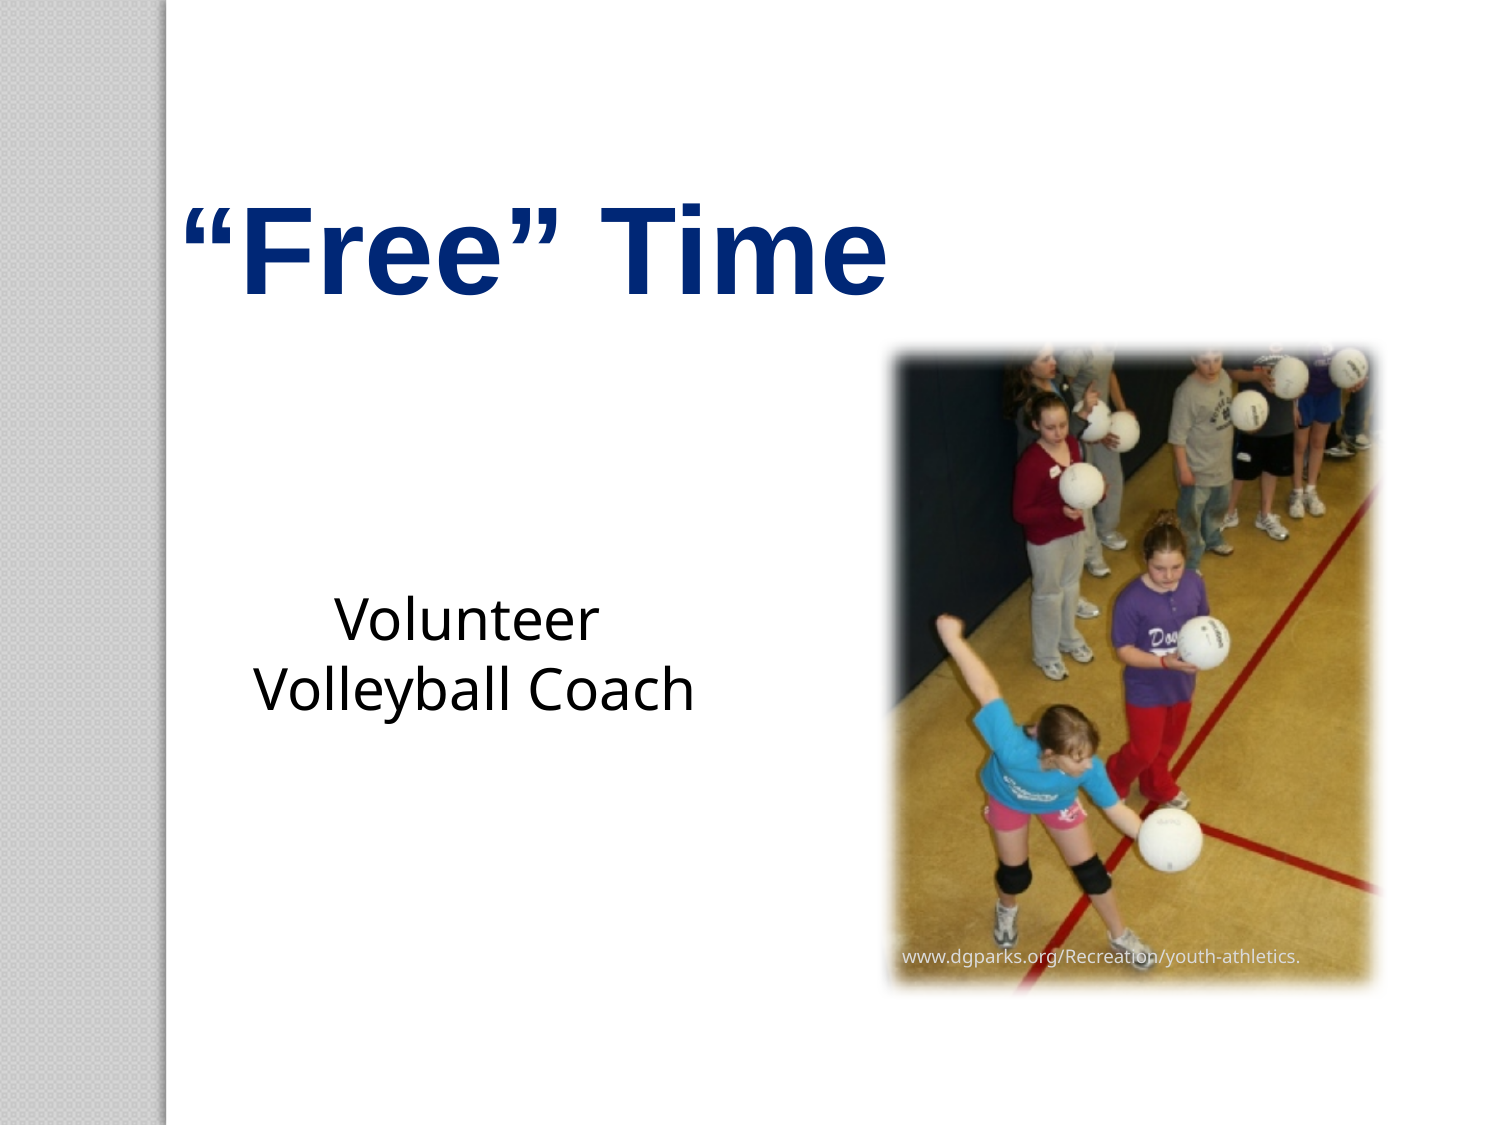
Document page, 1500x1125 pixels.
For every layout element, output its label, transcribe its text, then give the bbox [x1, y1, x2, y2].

picture [877, 337, 1388, 1001]
text_box Volunteer Volleyball Coach [150, 574, 800, 730]
text_box “Free” Time [162, 162, 1000, 363]
